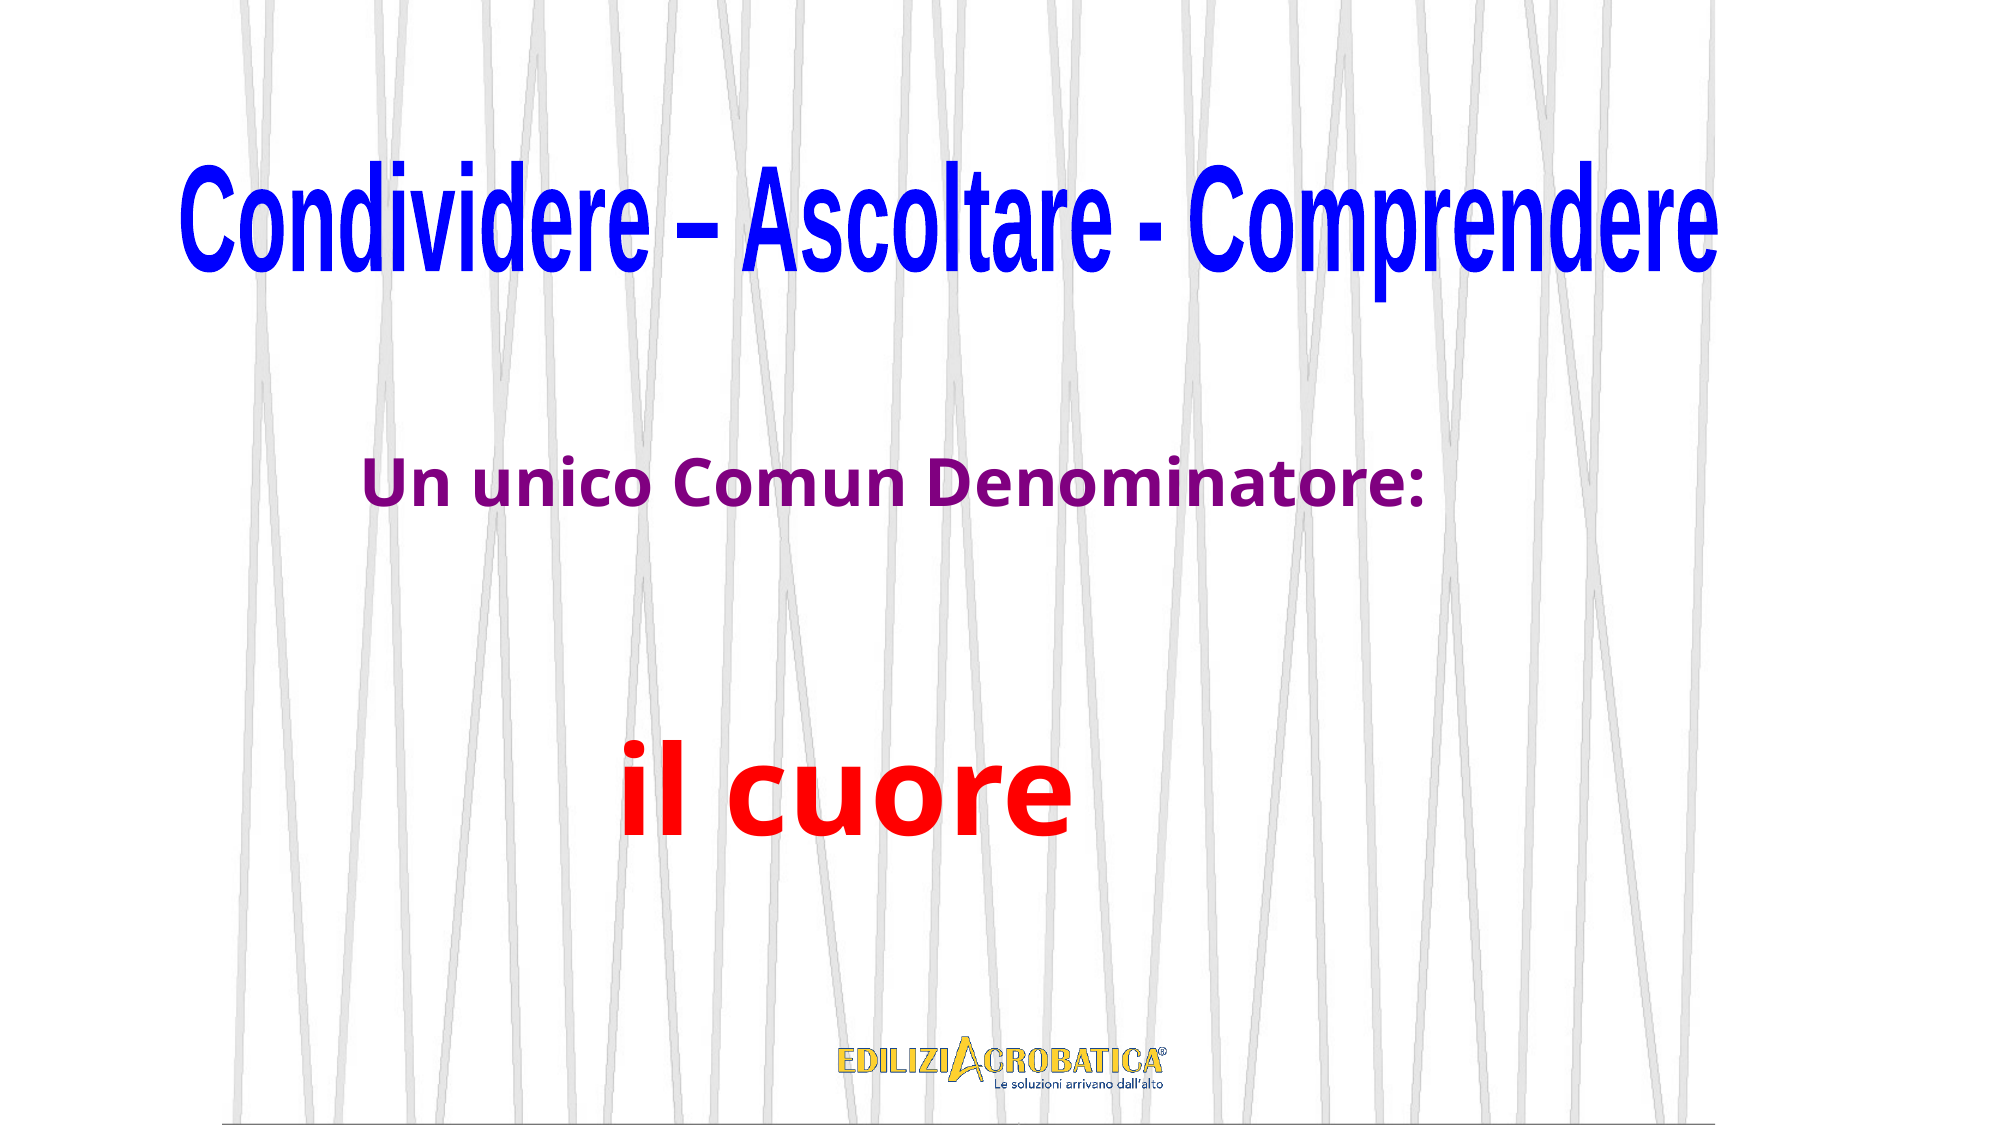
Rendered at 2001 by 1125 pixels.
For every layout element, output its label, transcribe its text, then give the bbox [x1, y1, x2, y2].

picture [808, 1067, 1192, 1096]
list Un unico Comun Denominatore: il cuore [275, 267, 1909, 1067]
